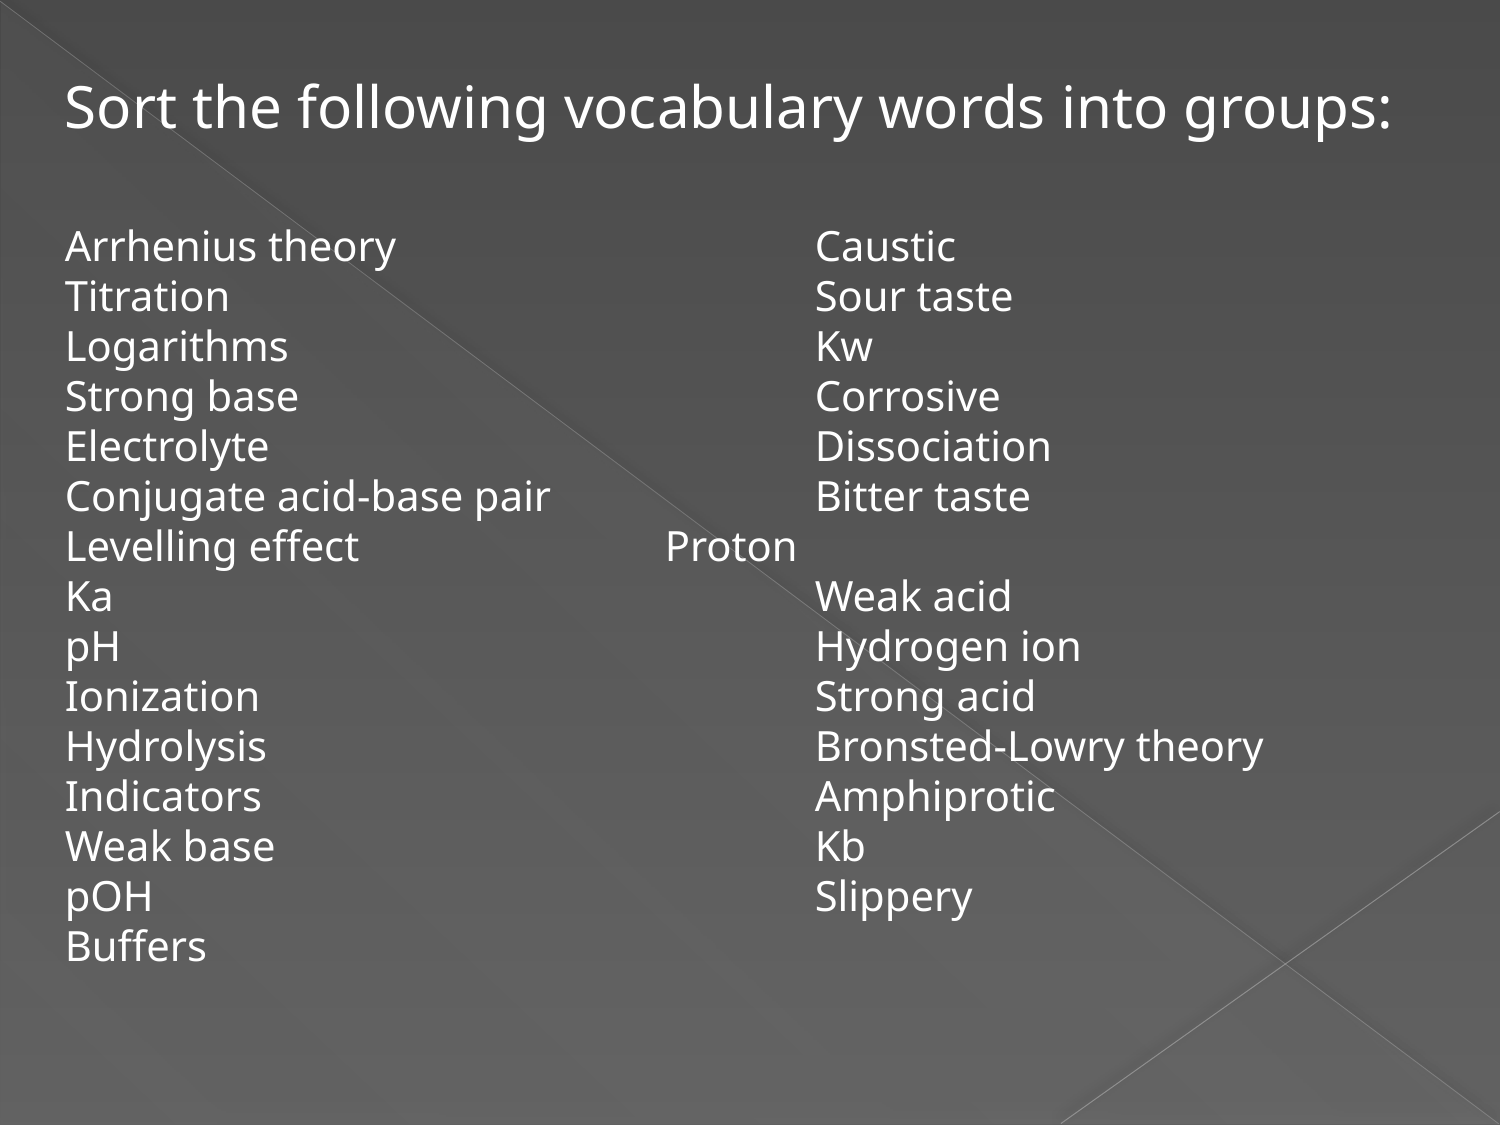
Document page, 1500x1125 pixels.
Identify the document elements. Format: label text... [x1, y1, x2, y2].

text_box Sort the following vocabulary words into groups: [49, 62, 1463, 148]
text_box Arrhenius theory Caustic Titration Sour taste Logarithms Kw Strong base Corrosive Electrolyte Dissociation Conjugate acid-base pair Bitter taste Levelling effect Proton Ka Weak acid pH Hydrogen ion Ionization Strong acid Hydrolysis Bronsted-Lowry theory Indicators Amphiprotic Weak base Kb pOH Slippery Buffers [50, 212, 1350, 978]
